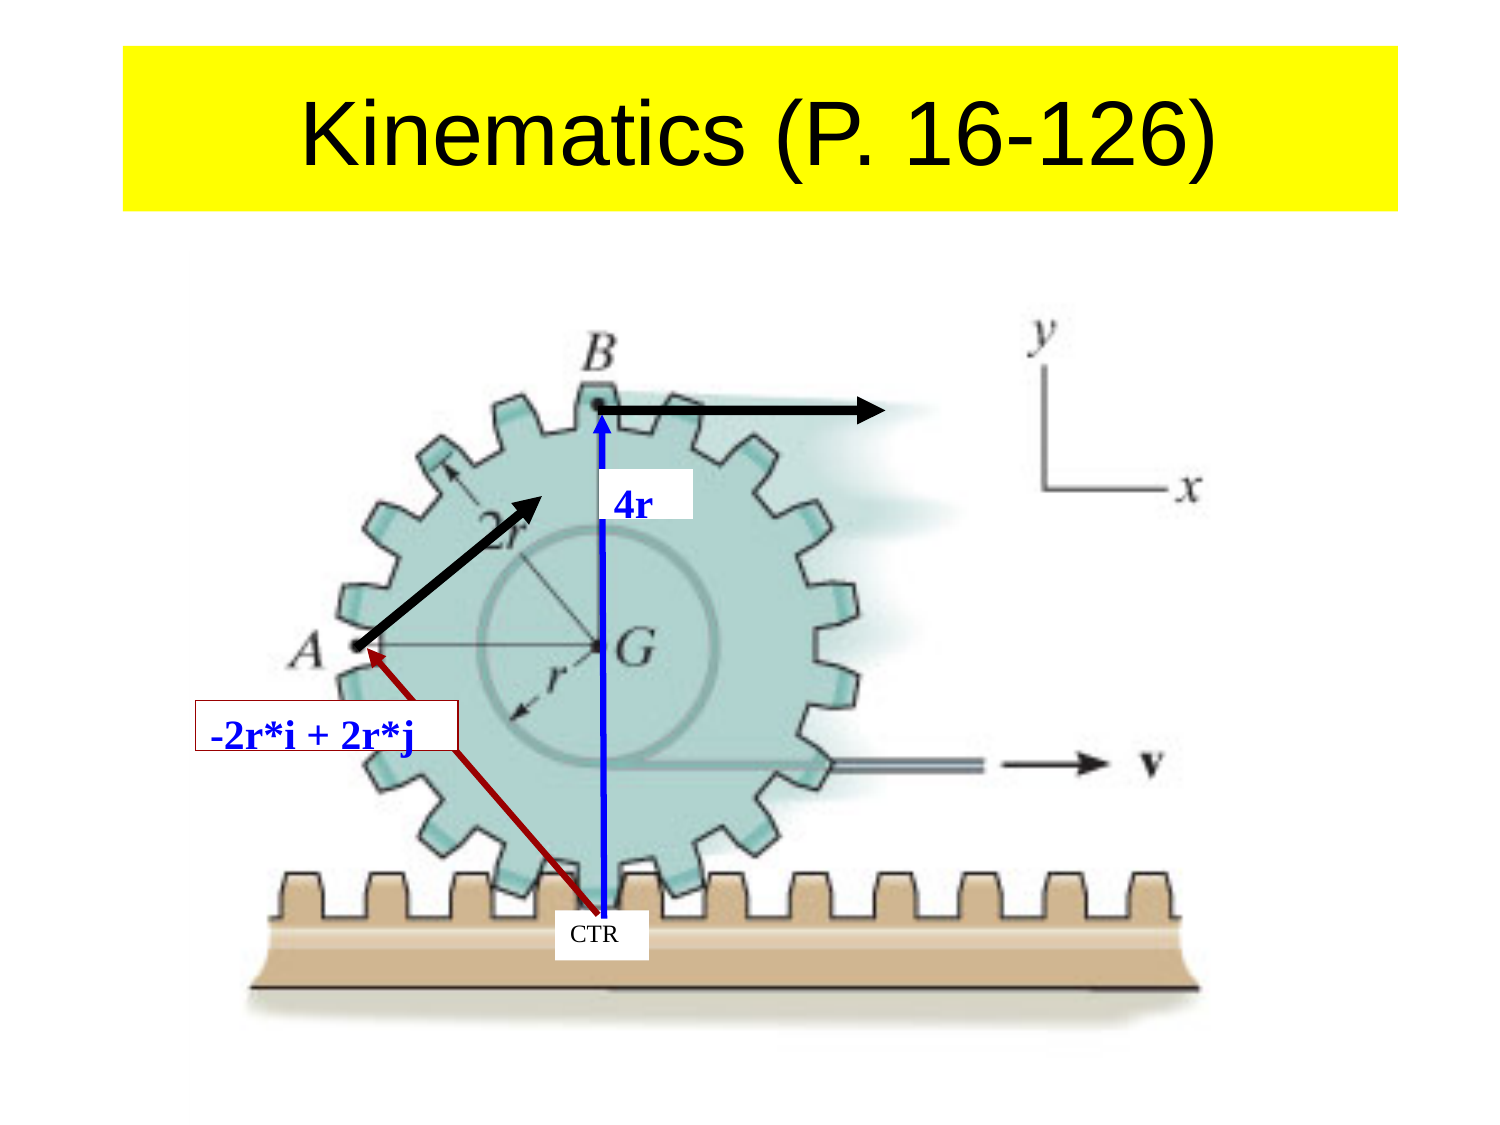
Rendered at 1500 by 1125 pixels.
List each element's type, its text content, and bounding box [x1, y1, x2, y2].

title Kinematics (P. 16-126) [122, 45, 1398, 212]
picture [188, 251, 1264, 1125]
